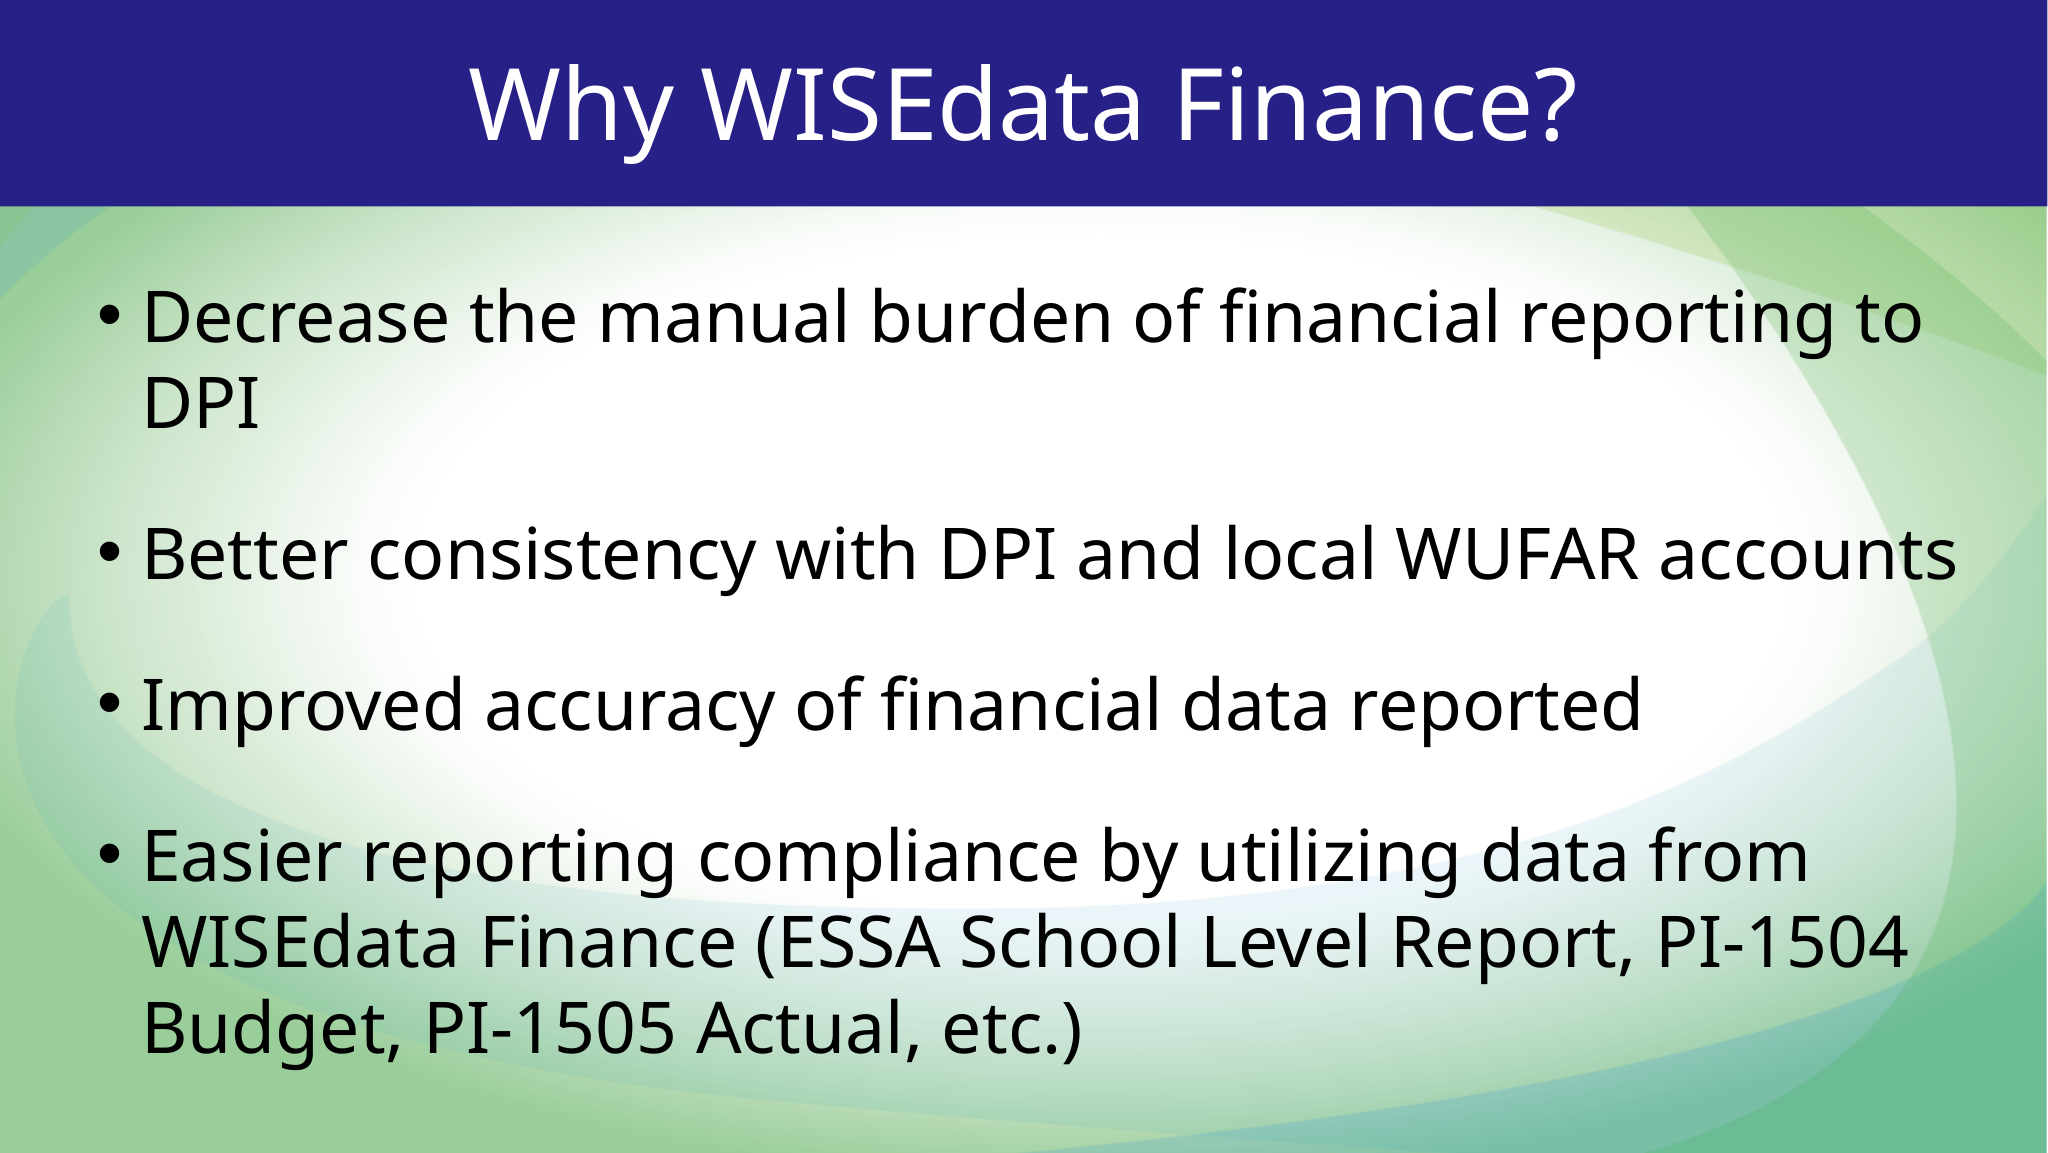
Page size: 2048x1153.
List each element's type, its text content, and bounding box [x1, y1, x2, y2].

list Decrease the manual burden of financial reporting to DPI Better consistency with DPI and local WUFAR accounts Improved accuracy of financial data reported Easier reporting compliance by utilizing data from WISEdata Finance (ESSA School Level Report, PI-1504 Budget, PI-1505 Actual, etc.) [82, 263, 1995, 1111]
picture [0, 239, 2047, 1153]
title Why WISEdata Finance? [0, 46, 2048, 239]
